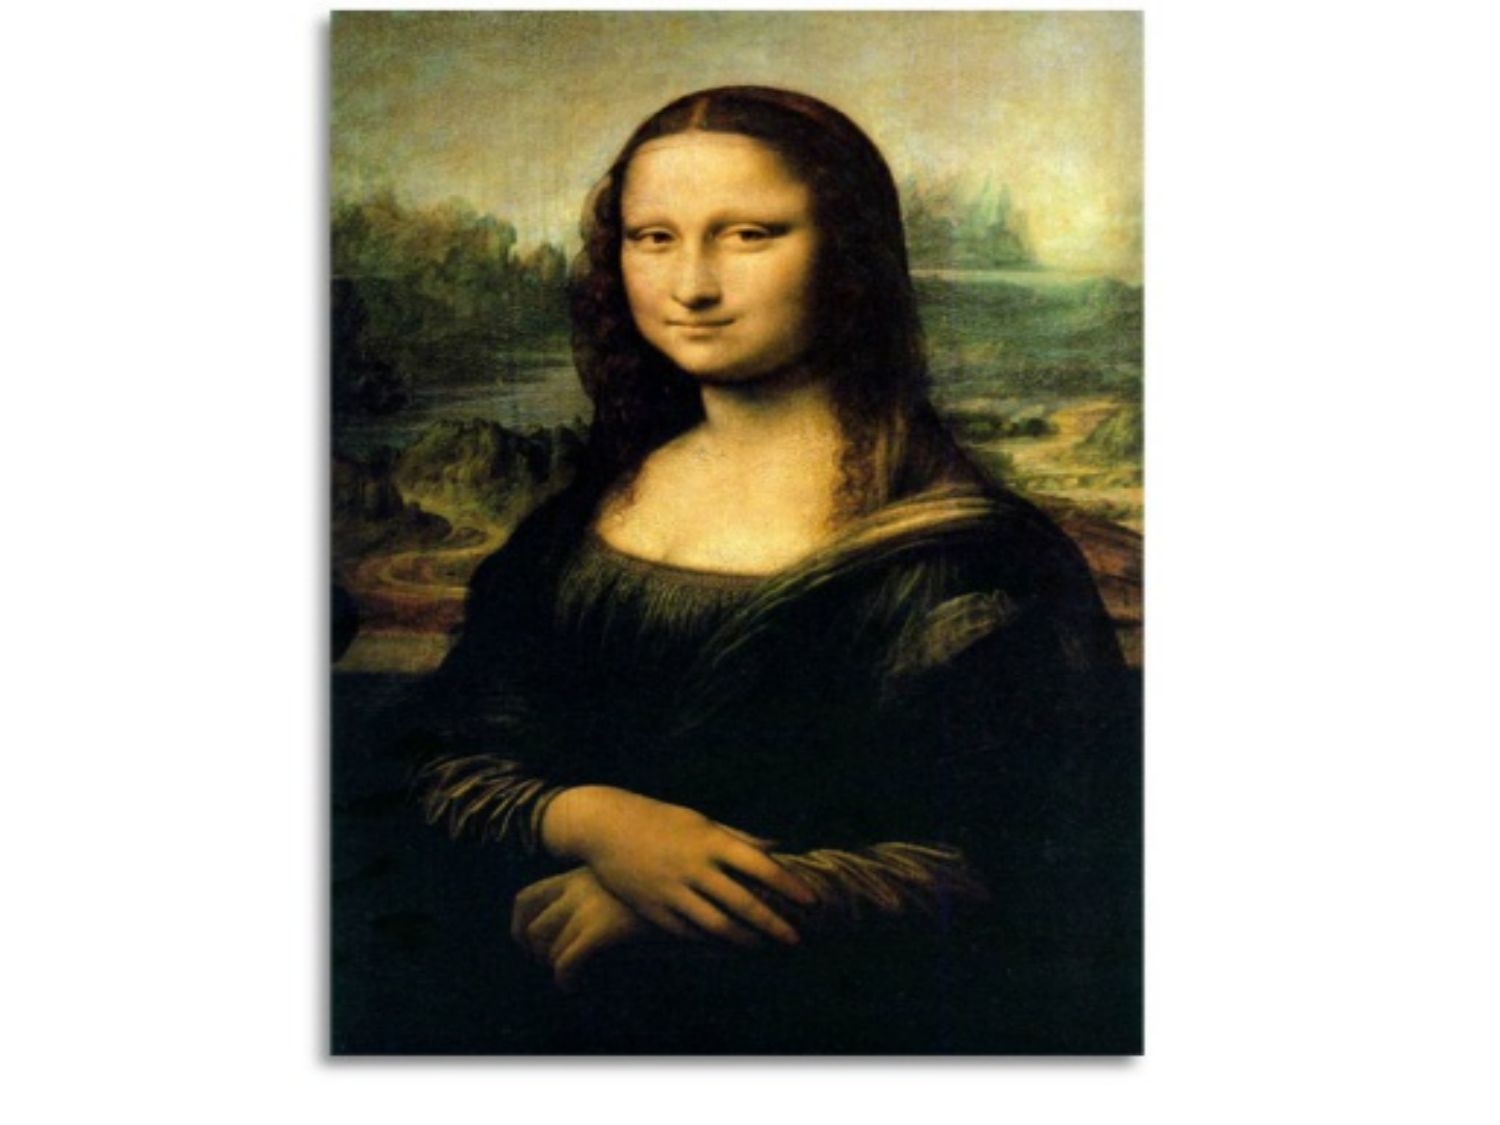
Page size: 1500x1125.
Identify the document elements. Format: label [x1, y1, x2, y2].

picture [287, 0, 1163, 1088]
